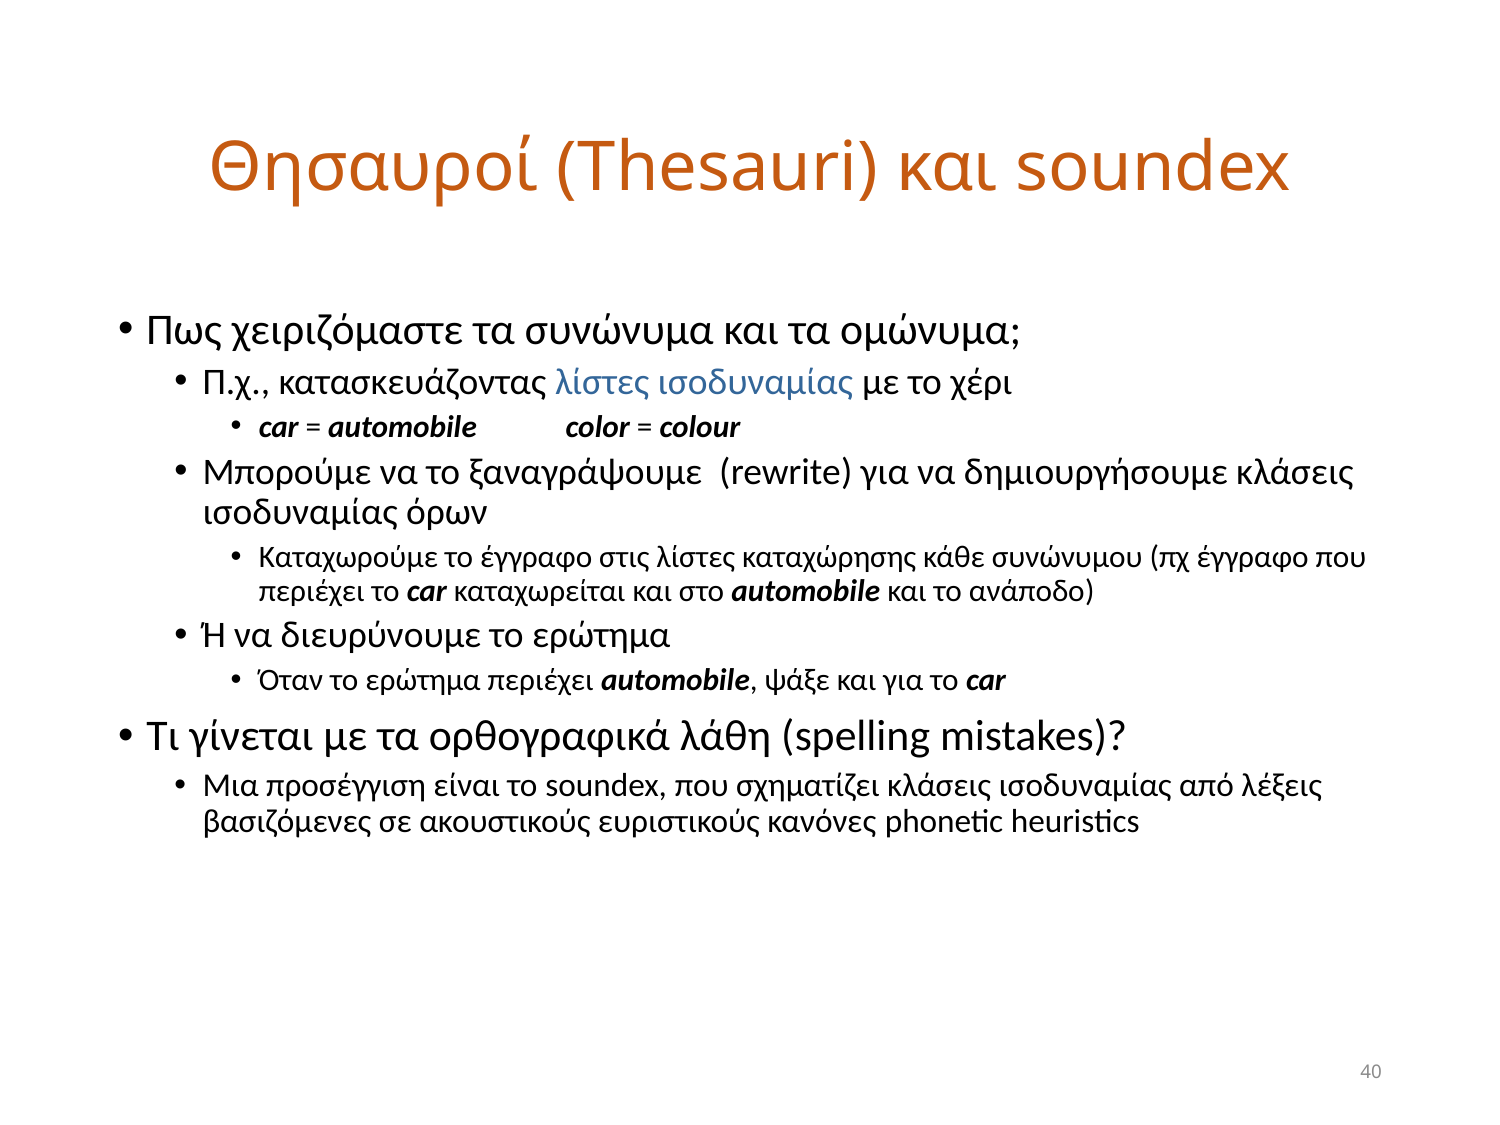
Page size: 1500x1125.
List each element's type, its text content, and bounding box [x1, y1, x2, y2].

list Πως χειριζόμαστε τα συνώνυμα και τα ομώνυμα; Π.χ., κατασκευάζοντας λίστες ισοδυναμίας με το χέρι car = automobile color = colour Μπορούμε να το ξαναγράψουμε (rewrite) για να δημιουργήσουμε κλάσεις ισοδυναμίας όρων Καταχωρούμε το έγγραφο στις λίστες καταχώρησης κάθε συνώνυμου (πχ έγγραφο που περιέχει το car καταχωρείται και στο automobile και το ανάποδο) Ή να διευρύνουμε το ερώτημα Όταν το ερώτημα περιέχει automobile, ψάξε και για το car Τι γίνεται με τα ορθογραφικά λάθη (spelling mistakes)? Μια προσέγγιση είναι το soundex, που σχηματίζει κλάσεις ισοδυναμίας από λέξεις βασιζόμενες σε ακουστικούς ευριστικούς κανόνες phonetic heuristics [103, 299, 1397, 1014]
slide_number 40 [1059, 1042, 1397, 1103]
title Θησαυροί (Thesauri) και soundex [103, 59, 1397, 278]
